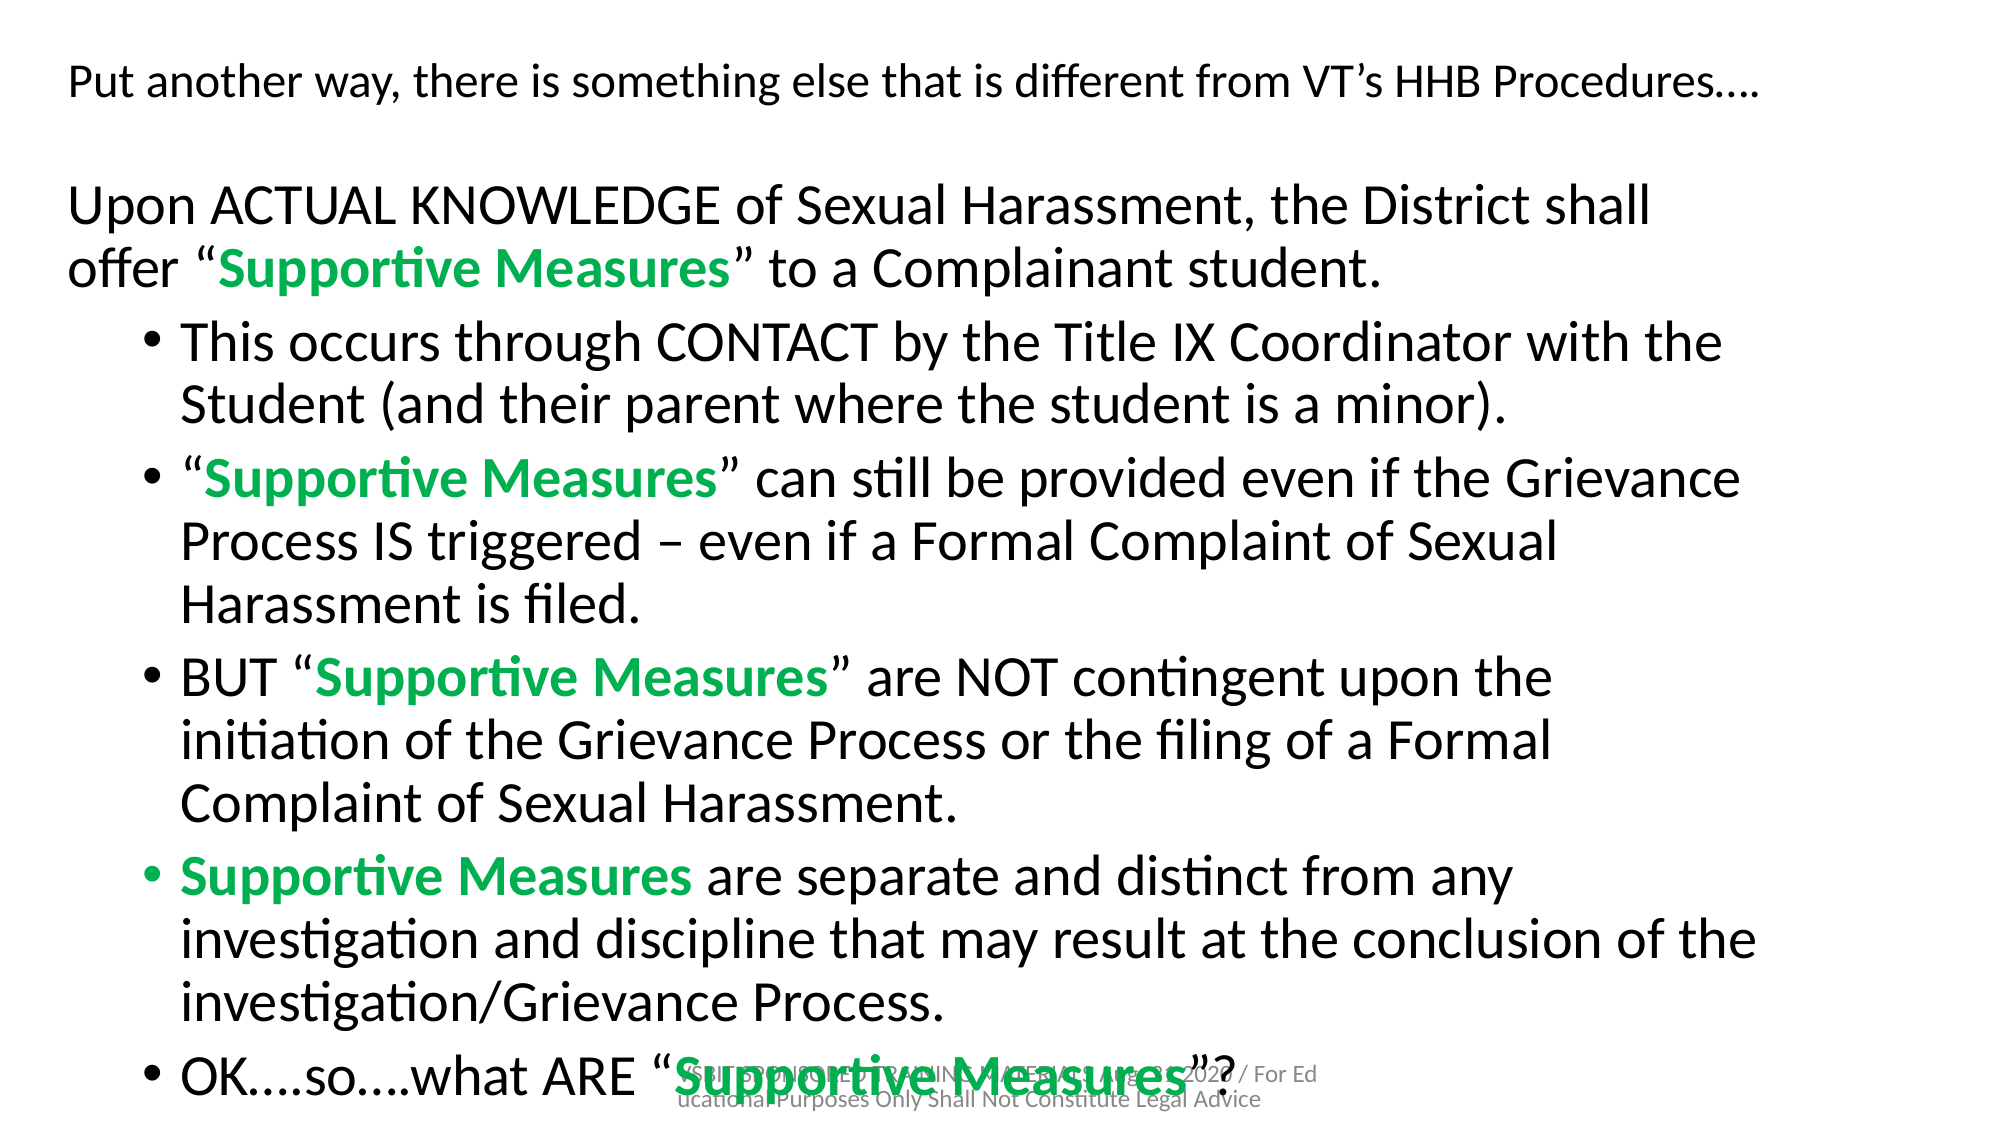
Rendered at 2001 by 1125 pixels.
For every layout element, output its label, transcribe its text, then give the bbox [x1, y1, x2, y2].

title Put another way, there is something else that is different from VT’s HHB Procedures…. [52, 25, 1863, 138]
list Upon ACTUAL KNOWLEDGE of Sexual Harassment, the District shall offer “Supportive Measures” to a Complainant student. This occurs through CONTACT by the Title IX Coordinator with the Student (and their parent where the student is a minor). “Supportive Measures” can still be provided even if the Grievance Process IS triggered – even if a Formal Complaint of Sexual Harassment is filed. BUT “Supportive Measures” are NOT contingent upon the initiation of the Grievance Process or the filing of a Formal Complaint of Sexual Harassment. Supportive Measures are separate and distinct from any investigation and discipline that may result at the conclusion of the investigation/Grievance Process. OK….so….what ARE “Supportive Measures”? [52, 166, 1778, 1040]
footer VSBIT SPONSORED TRAINING MATERIALS Aug. 31 2020 / For Educational Purposes Only Shall Not Constitute Legal Advice [662, 1042, 1338, 1103]
slide_number [137, 1042, 588, 1103]
